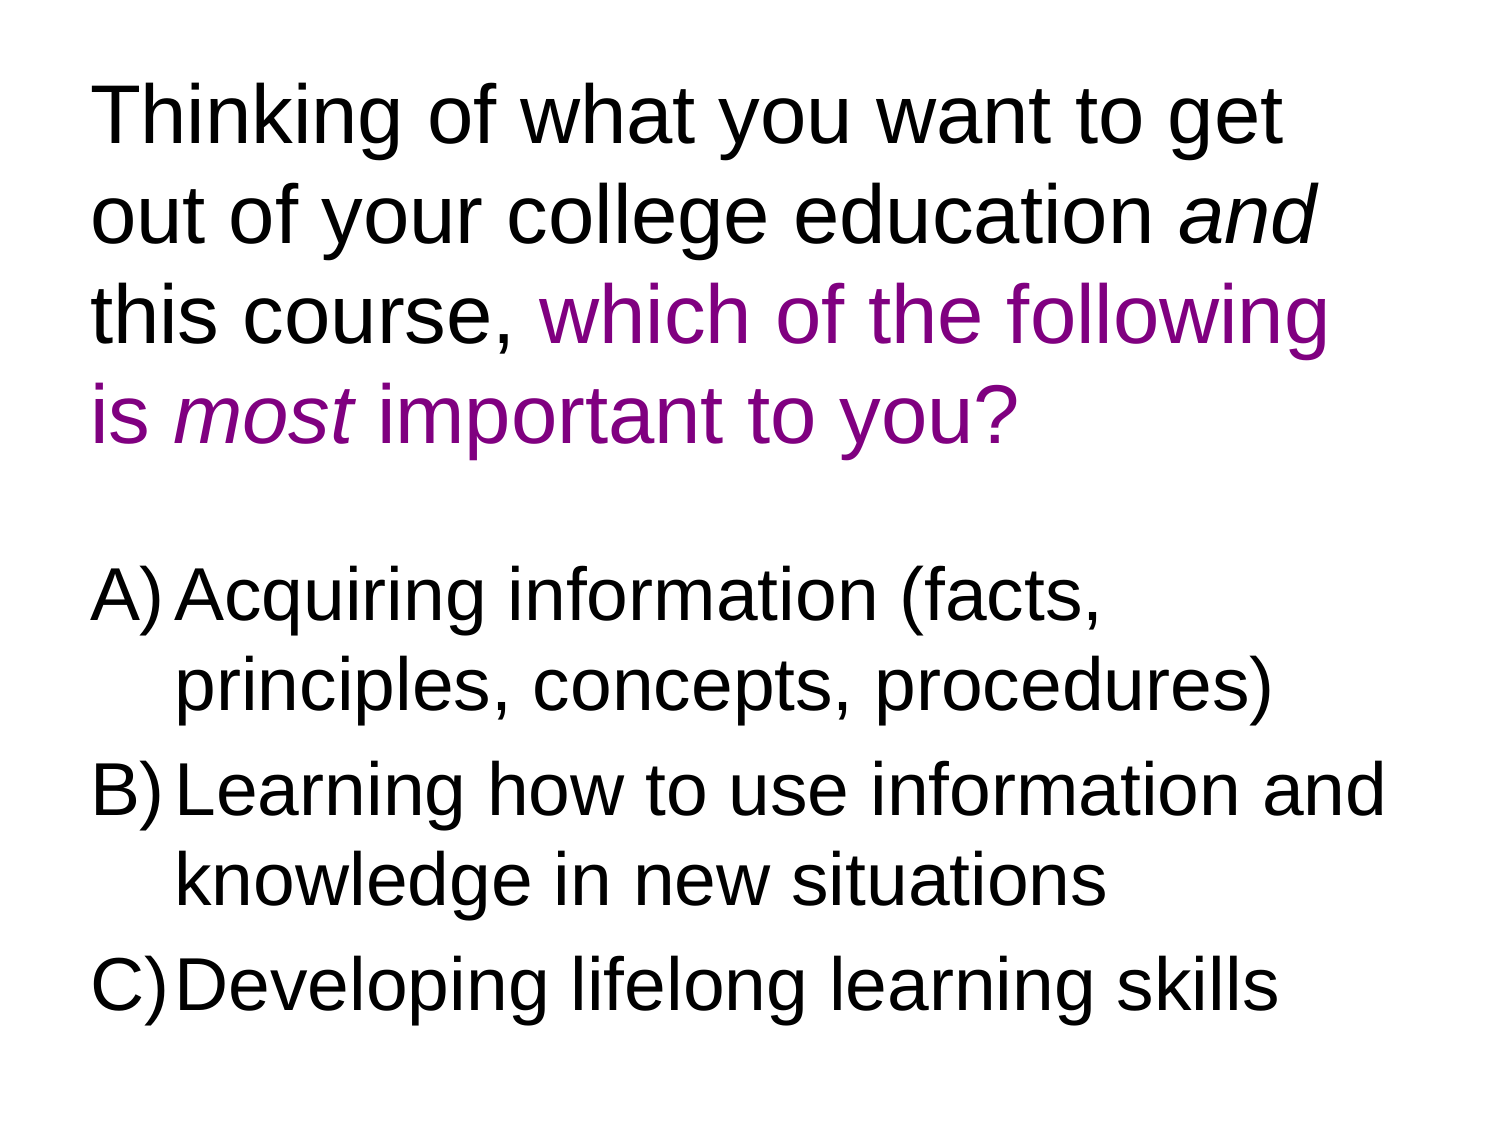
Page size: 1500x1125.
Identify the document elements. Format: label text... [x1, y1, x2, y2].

list Acquiring information (facts, principles, concepts, procedures) Learning how to use information and knowledge in new situations Developing lifelong learning skills [75, 537, 1425, 1043]
title Thinking of what you want to get out of your college education and this course, which of the following is most important to you? [75, 45, 1425, 475]
